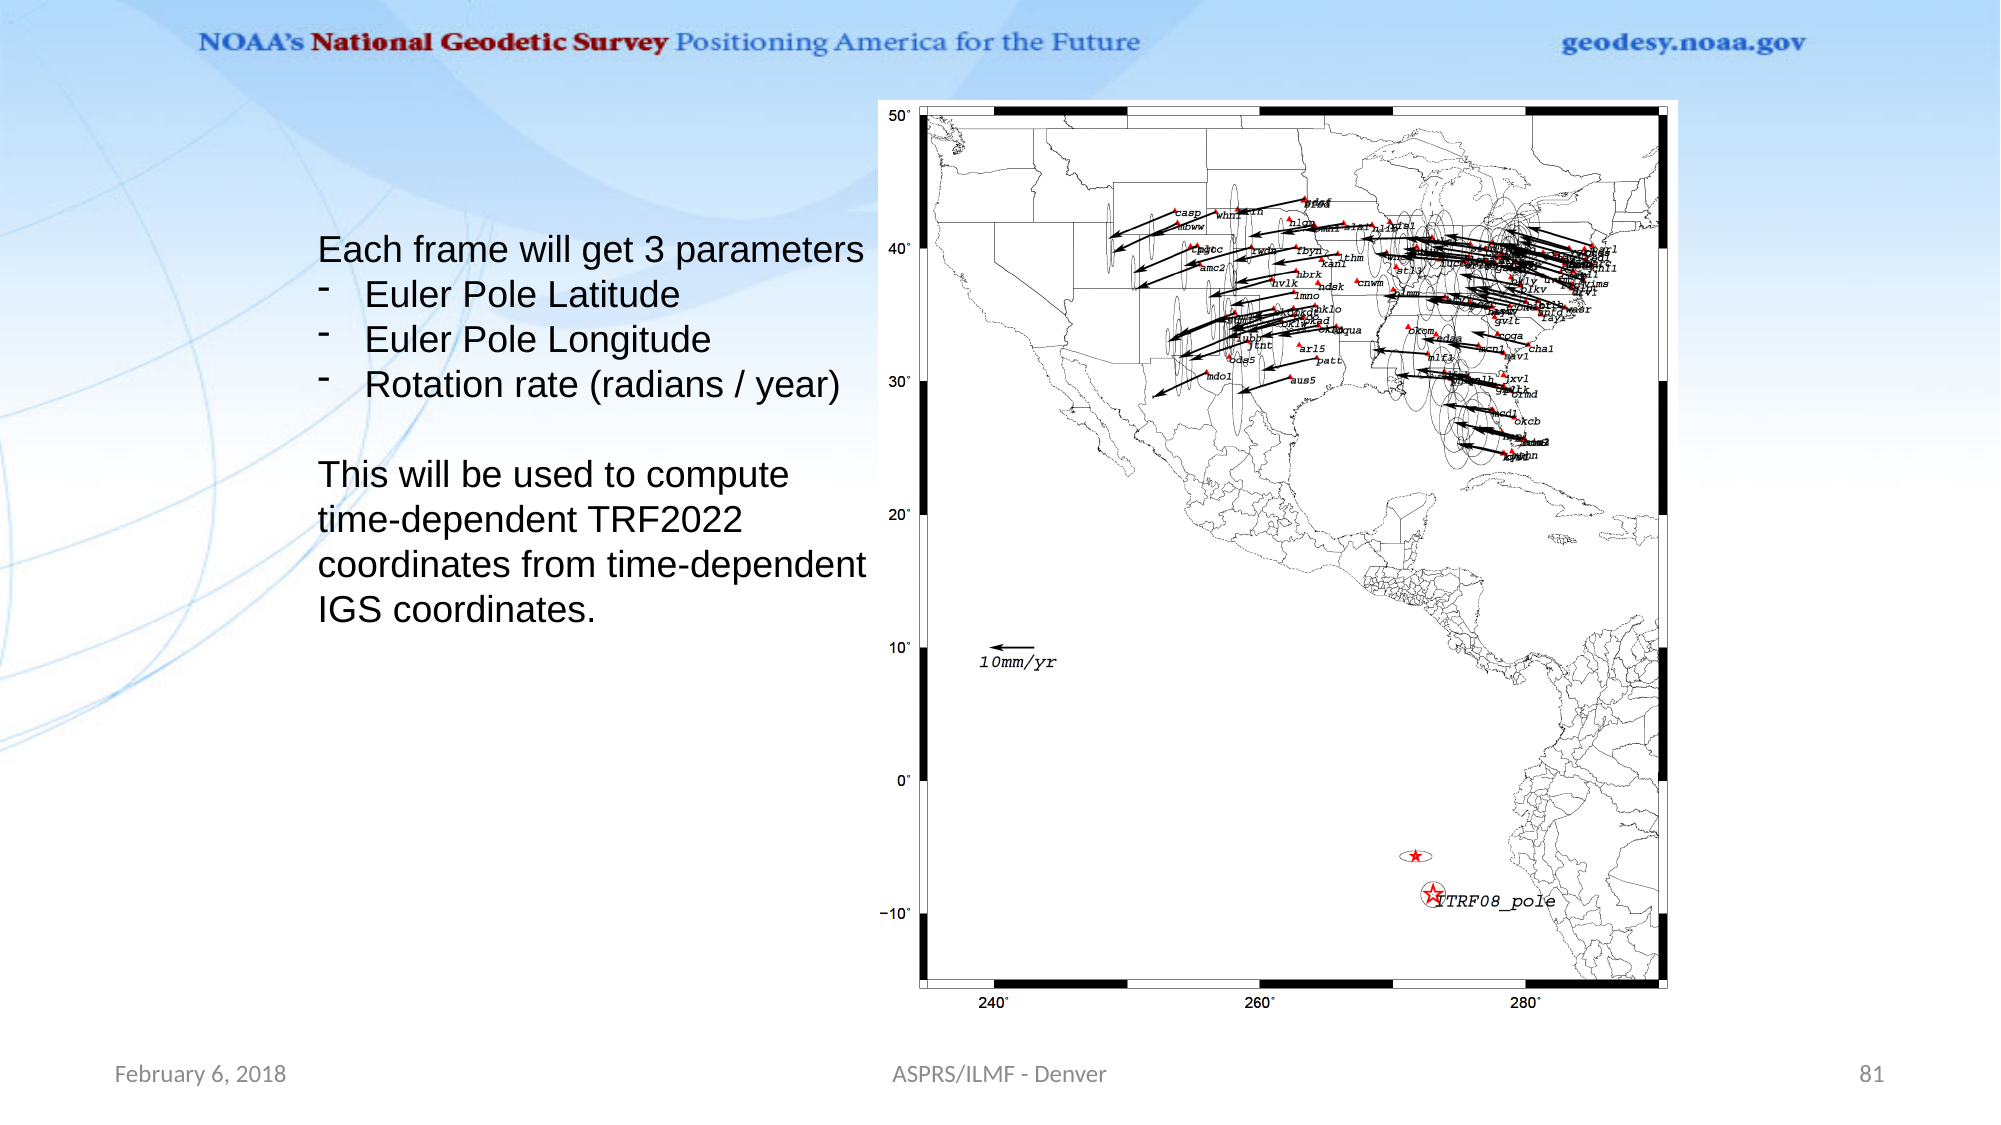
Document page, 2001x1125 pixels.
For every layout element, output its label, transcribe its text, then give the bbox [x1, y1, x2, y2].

footer ASPRS/ILMF - Denver [683, 1042, 1317, 1103]
text_box Each frame will get 3 parameters Euler Pole Latitude Euler Pole Longitude Rotation rate (radians / year) This will be used to compute time-dependent TRF2022 coordinates from time-dependent IGS coordinates. [302, 217, 872, 637]
slide_number 81 [1433, 1042, 1900, 1103]
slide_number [99, 1042, 567, 1103]
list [877, 100, 1679, 1010]
picture [0, 0, 2001, 1125]
